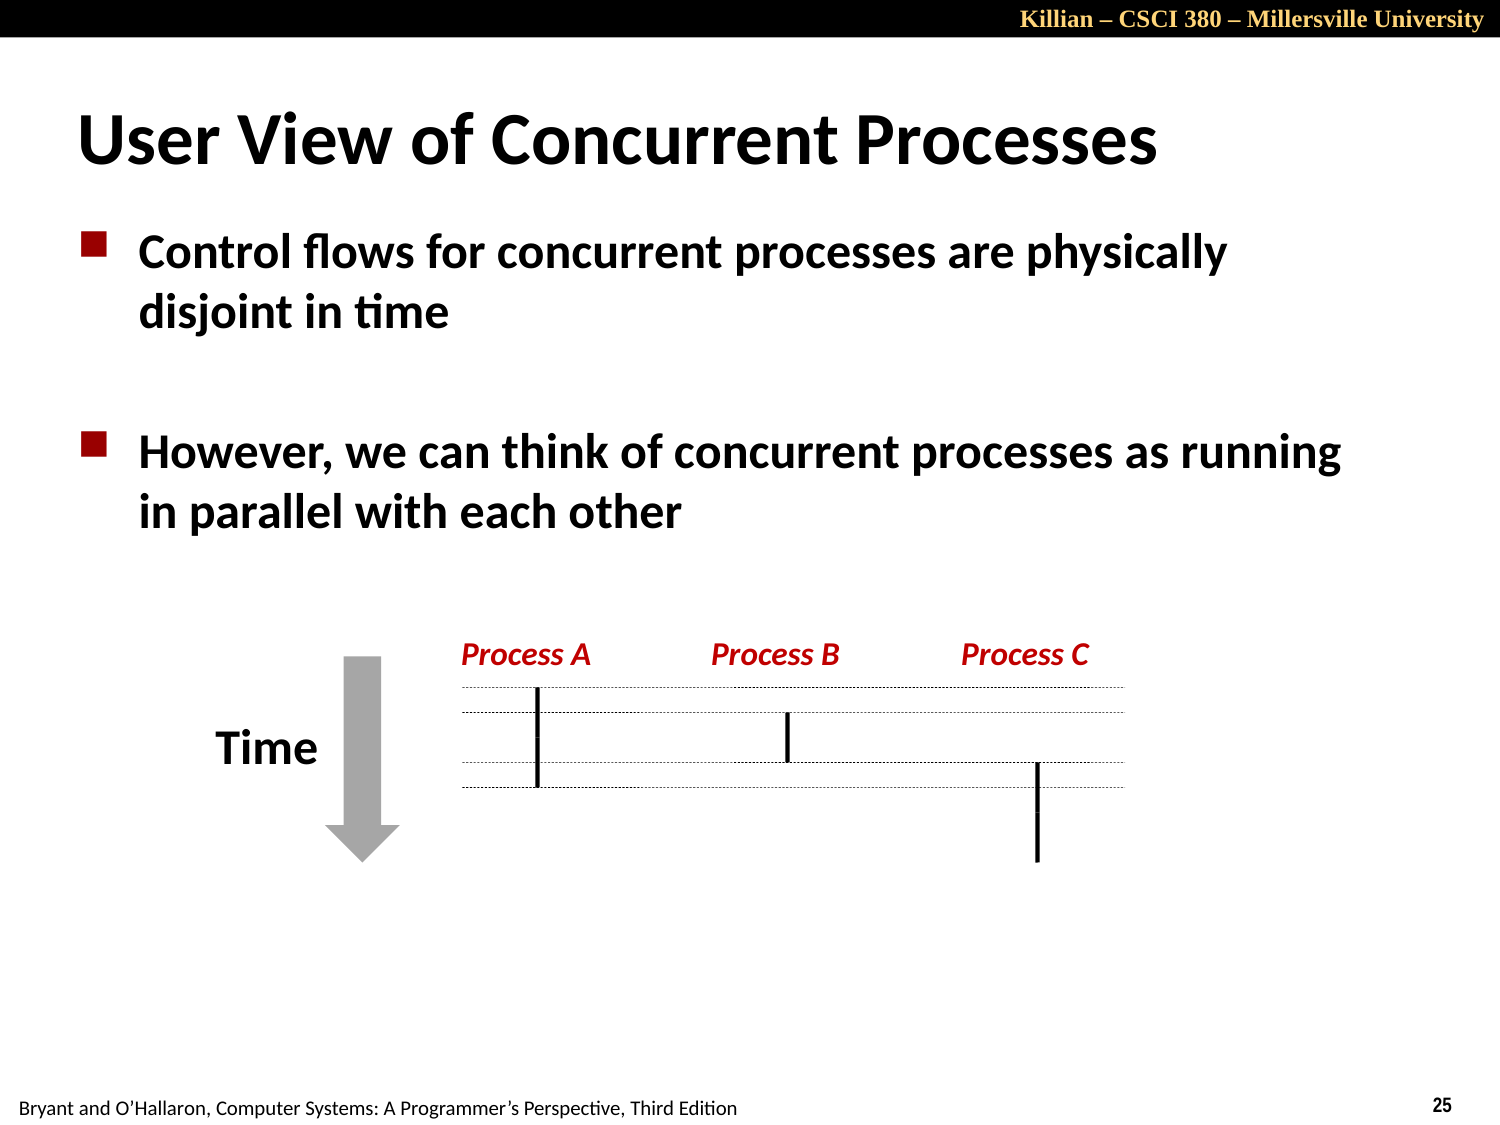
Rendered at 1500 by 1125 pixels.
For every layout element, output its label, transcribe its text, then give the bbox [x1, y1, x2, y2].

list Control flows for concurrent processes are physically disjoint in time However, we can think of concurrent processes as running in parallel with each other [66, 210, 1363, 538]
text_box Time [200, 707, 334, 782]
text_box Process C [946, 624, 1104, 680]
text_box Process B [696, 624, 856, 680]
text_box Process A [446, 624, 607, 680]
title User View of Concurrent Processes [62, 87, 1451, 182]
text_box [324, 656, 400, 863]
